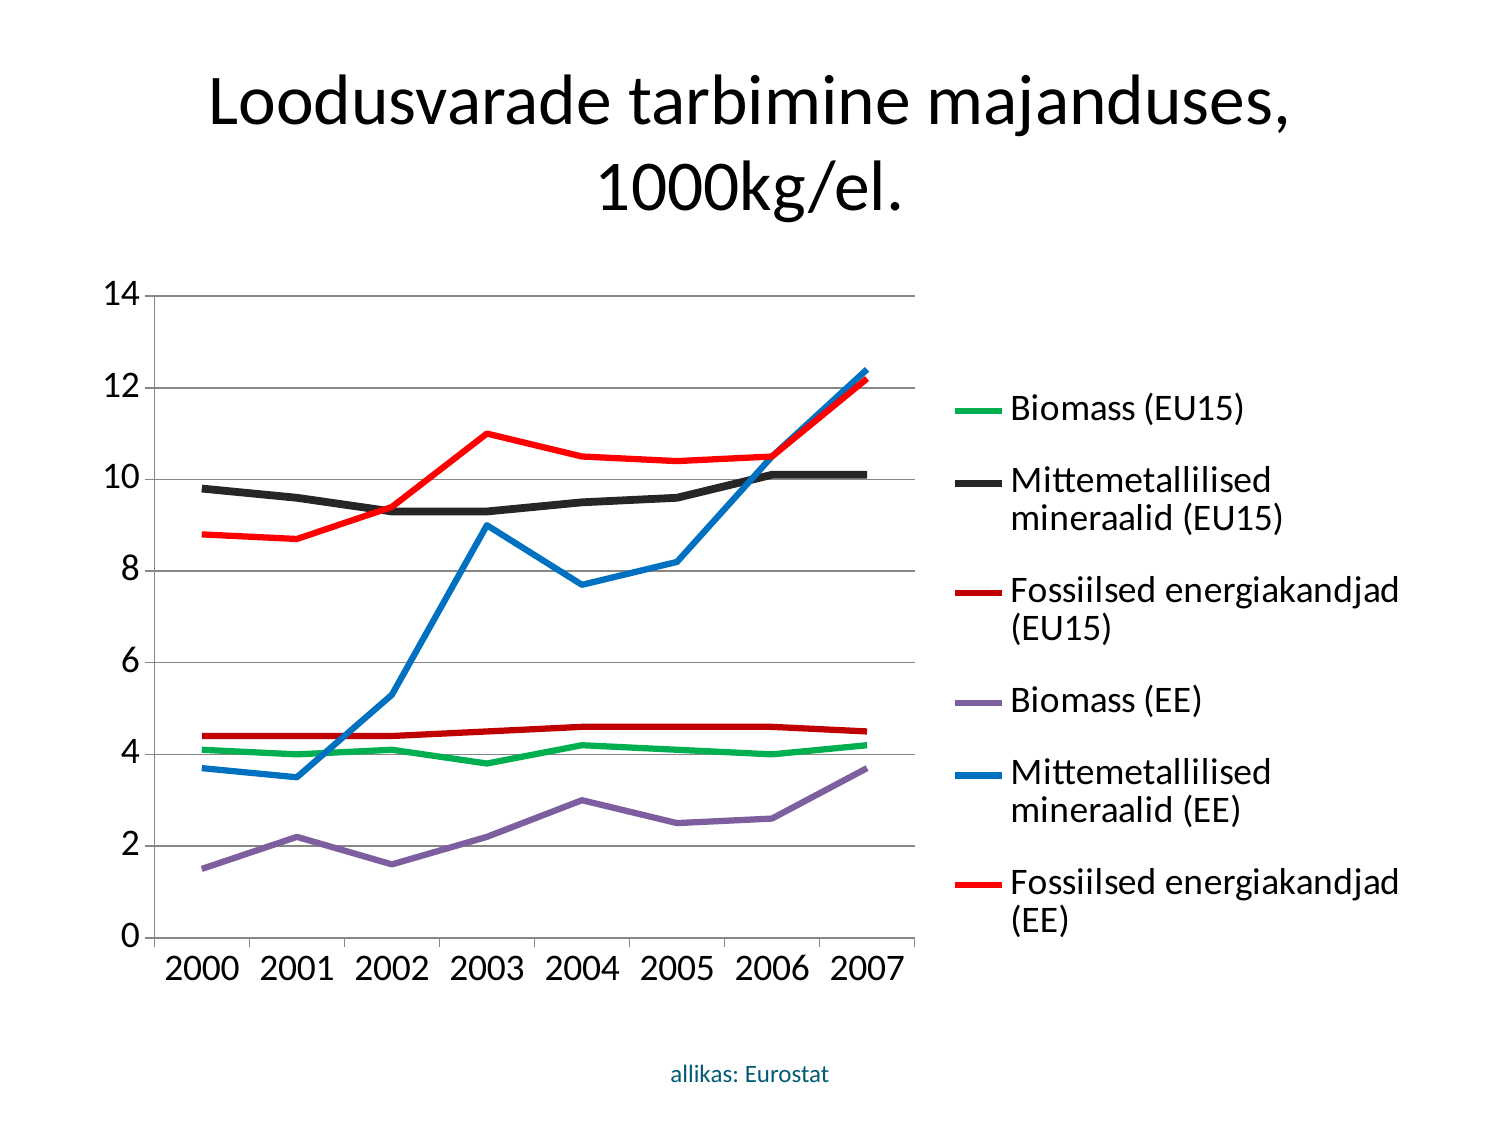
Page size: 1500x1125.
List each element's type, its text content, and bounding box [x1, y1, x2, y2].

title Loodusvarade tarbimine majanduses, 1000kg/el. [75, 45, 1425, 233]
chart [74, 262, 1426, 1006]
footer allikas: Eurostat [512, 1042, 988, 1103]
